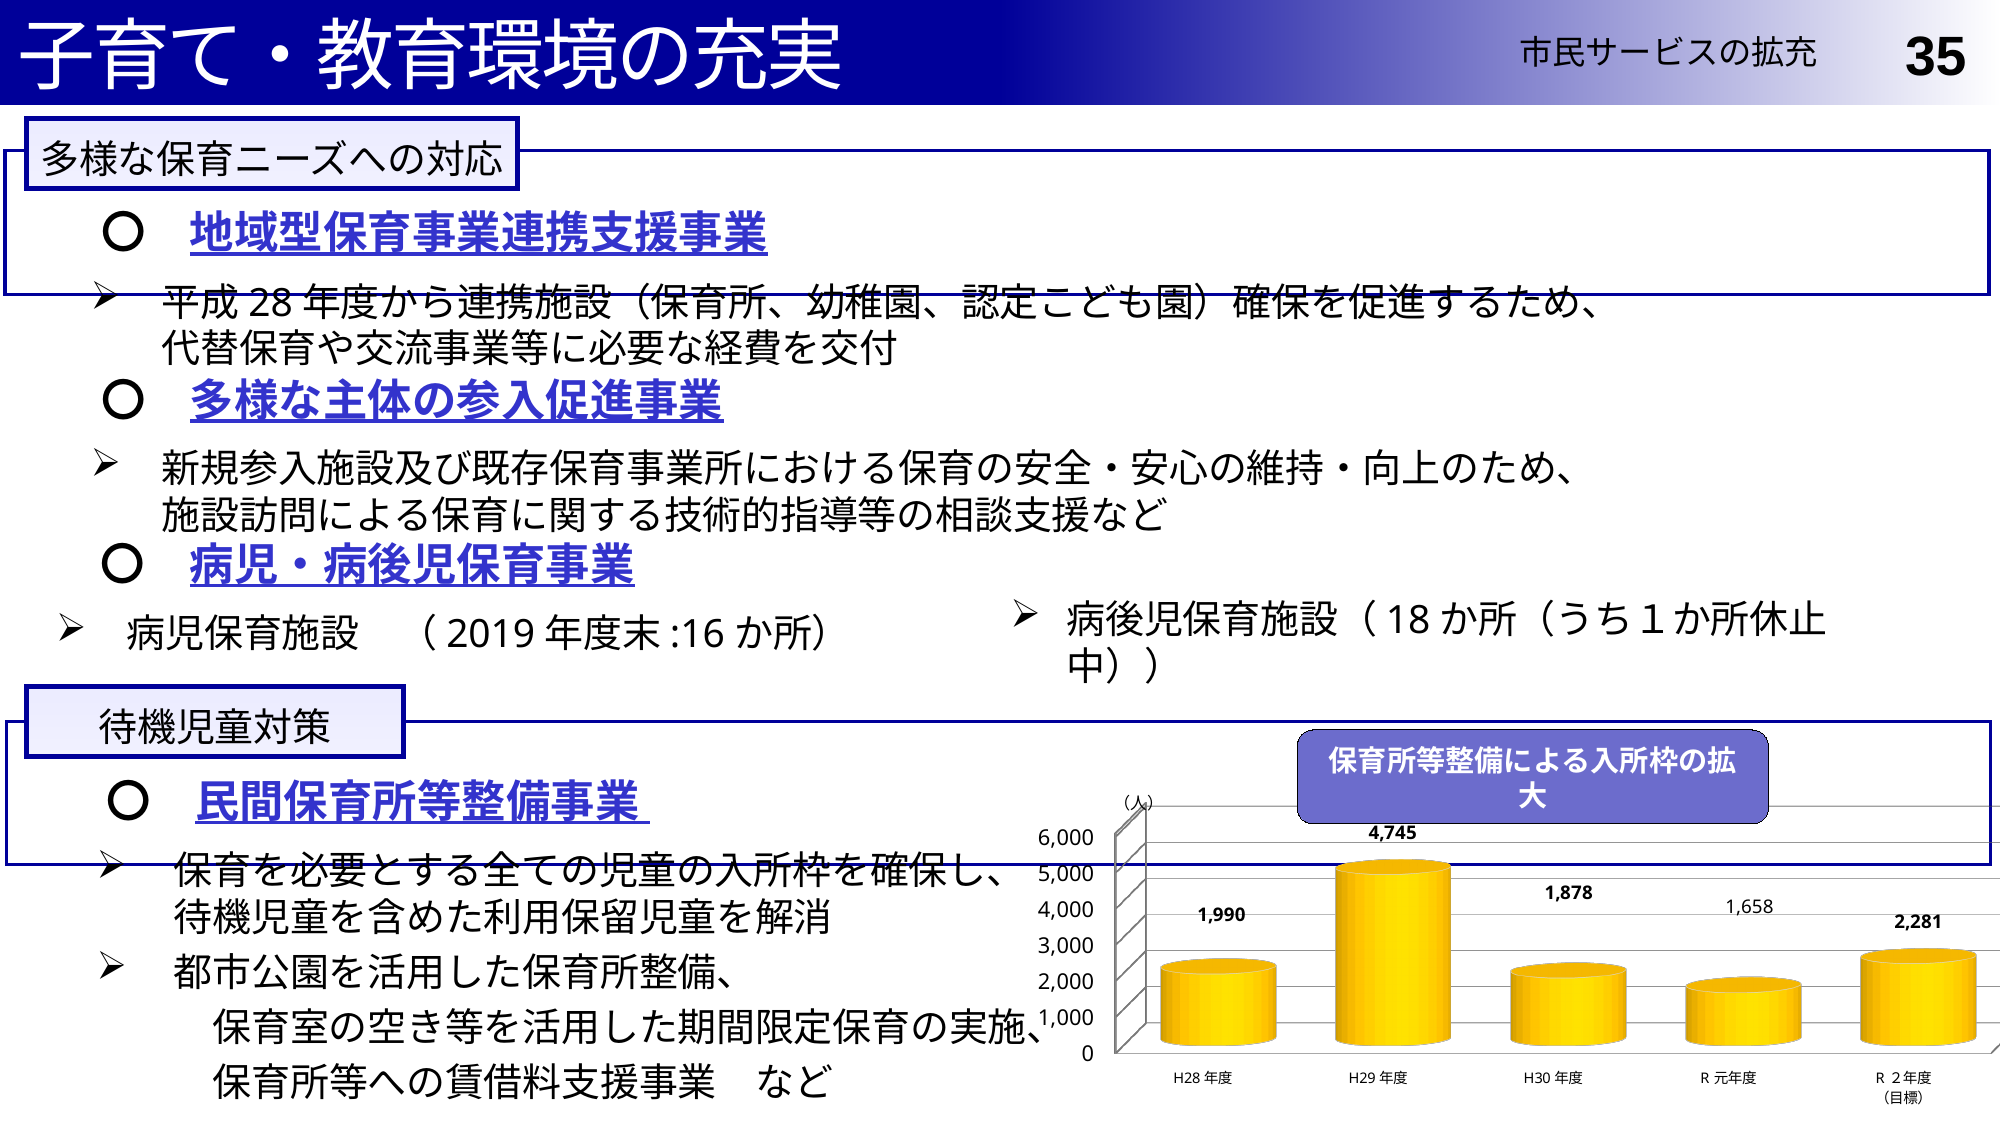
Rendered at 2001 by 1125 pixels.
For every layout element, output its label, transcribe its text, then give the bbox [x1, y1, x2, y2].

text_box 35 [1871, 11, 2000, 90]
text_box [1005, 608, 2000, 1125]
text_box 子育て・教育環境の充実 [0, 0, 2000, 105]
text_box 市民サービスの拡充 [1496, 0, 1842, 103]
text_box [5, 150, 1989, 295]
text_box 多様な保育ニーズへの対応 [26, 118, 518, 189]
text_box [6, 721, 1000, 765]
text_box 〇 多様な主体の参入促進事業 新規参入施設及び既存保育事業所における保育の安全・安心の維持・向上のため、 施設訪問による保育に関する技術的指導等の相談支援など [0, 398, 1974, 564]
text_box 〇 地域型保育事業連携支援事業 平成28年度から連携施設（保育所、幼稚園、認定こども園）確保を促進するため、 代替保育や交流事業等に必要な経費を交付 [0, 197, 1974, 398]
text_box 〇 民間保育所等整備事業 保育を必要とする全ての児童の入所枠を確保し、 待機児童を含めた利用保留児童を解消 都市公園を活用した保育所整備、 保育室の空き等を活用した期間限定保育の実施、 保育所等への賃借料支援事業 など [2, 765, 1000, 1026]
text_box 待機児童対策 [26, 686, 404, 757]
text_box 病後児保育施設（18か所（うち１か所休止中）） [995, 587, 1938, 707]
text_box 〇 病児・病後児保育事業 病児保育施設 （2019年度末:16か所） [0, 529, 1027, 673]
